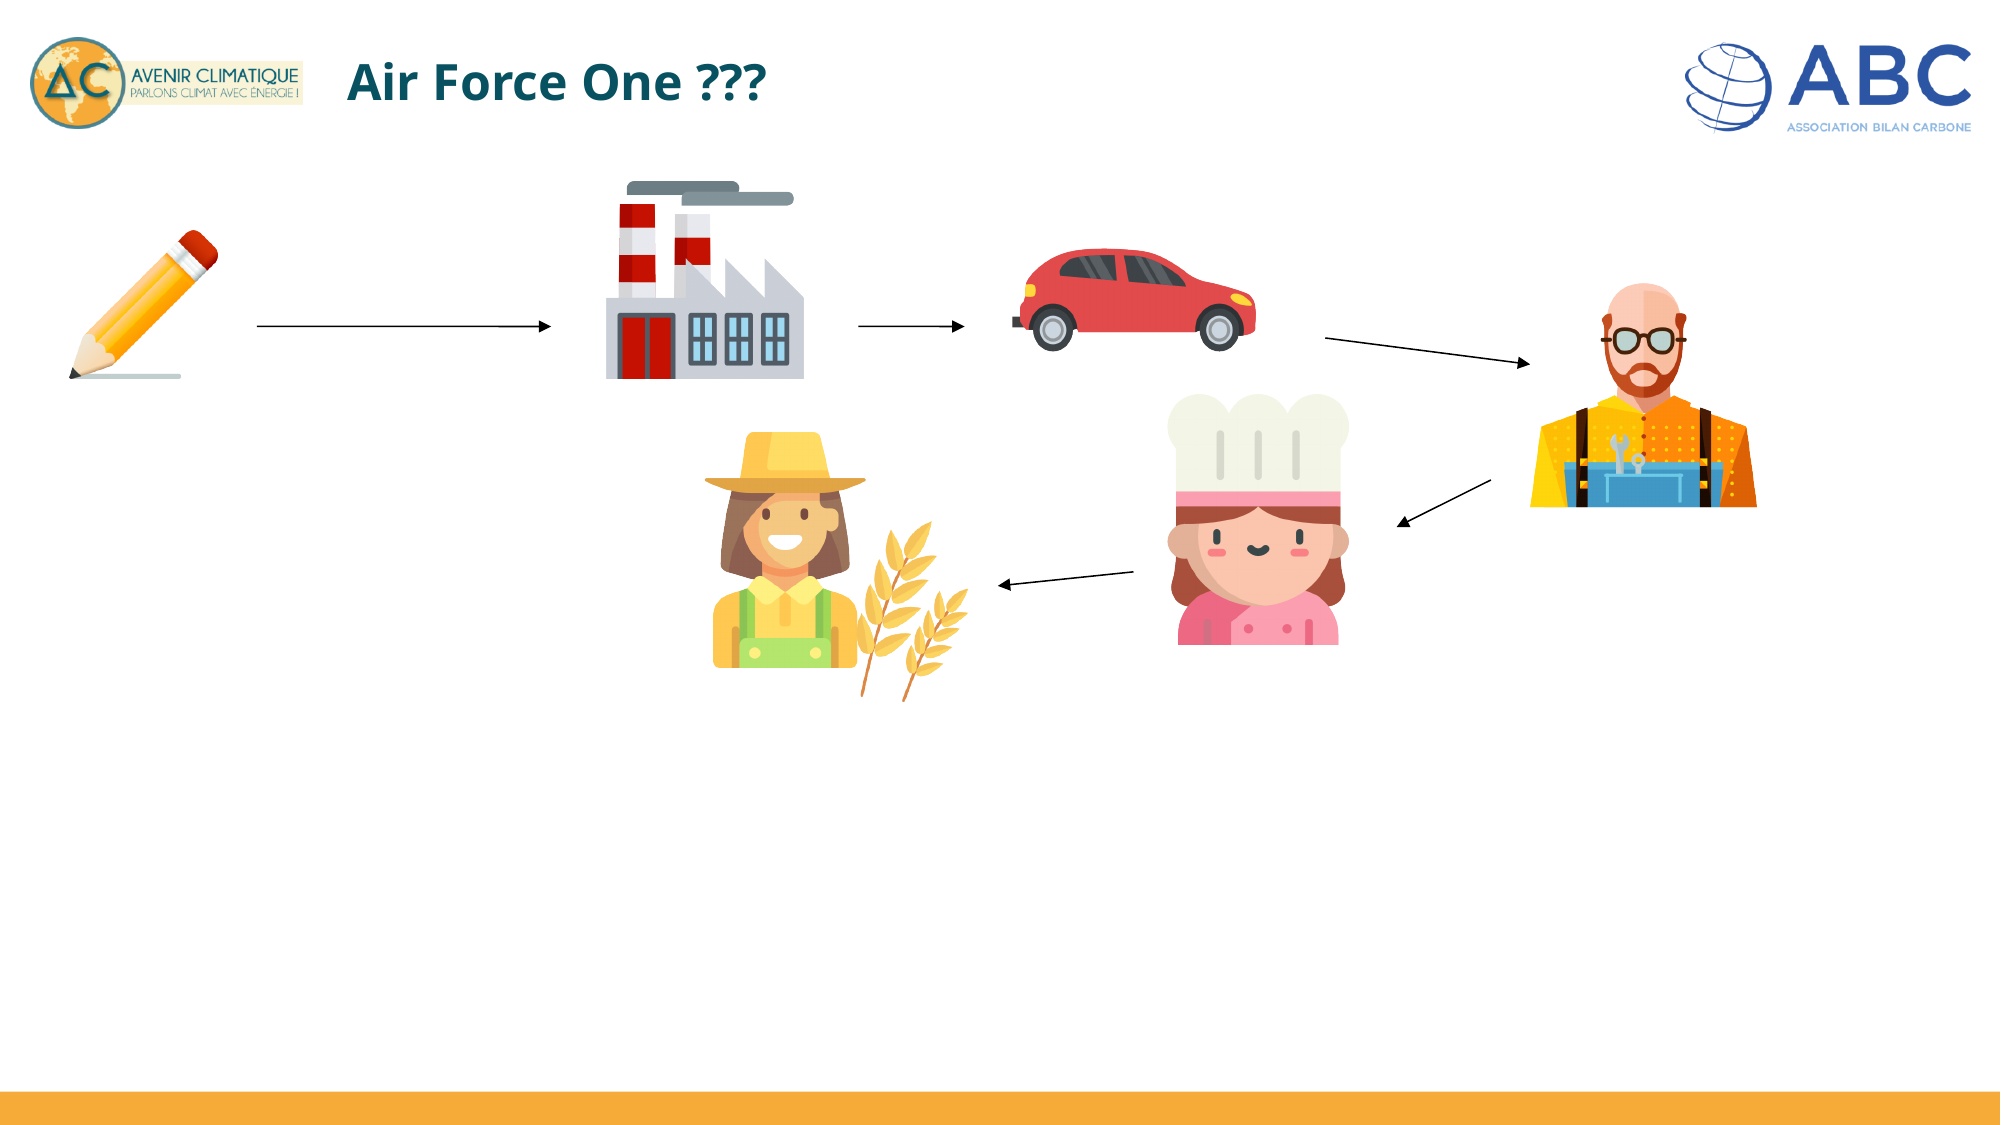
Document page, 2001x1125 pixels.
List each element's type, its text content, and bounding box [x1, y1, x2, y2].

picture [666, 432, 1003, 702]
picture [69, 230, 218, 380]
picture [1529, 281, 1758, 509]
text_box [997, 479, 1128, 587]
picture [1133, 394, 1384, 645]
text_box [1011, 171, 1257, 428]
picture [605, 181, 804, 380]
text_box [1388, 479, 1492, 587]
text_box [1325, 337, 1524, 369]
picture [1685, 42, 1971, 134]
picture [30, 37, 303, 129]
title Air Force One ??? [332, 0, 1650, 161]
text_box [256, 320, 552, 333]
text_box [858, 320, 965, 333]
